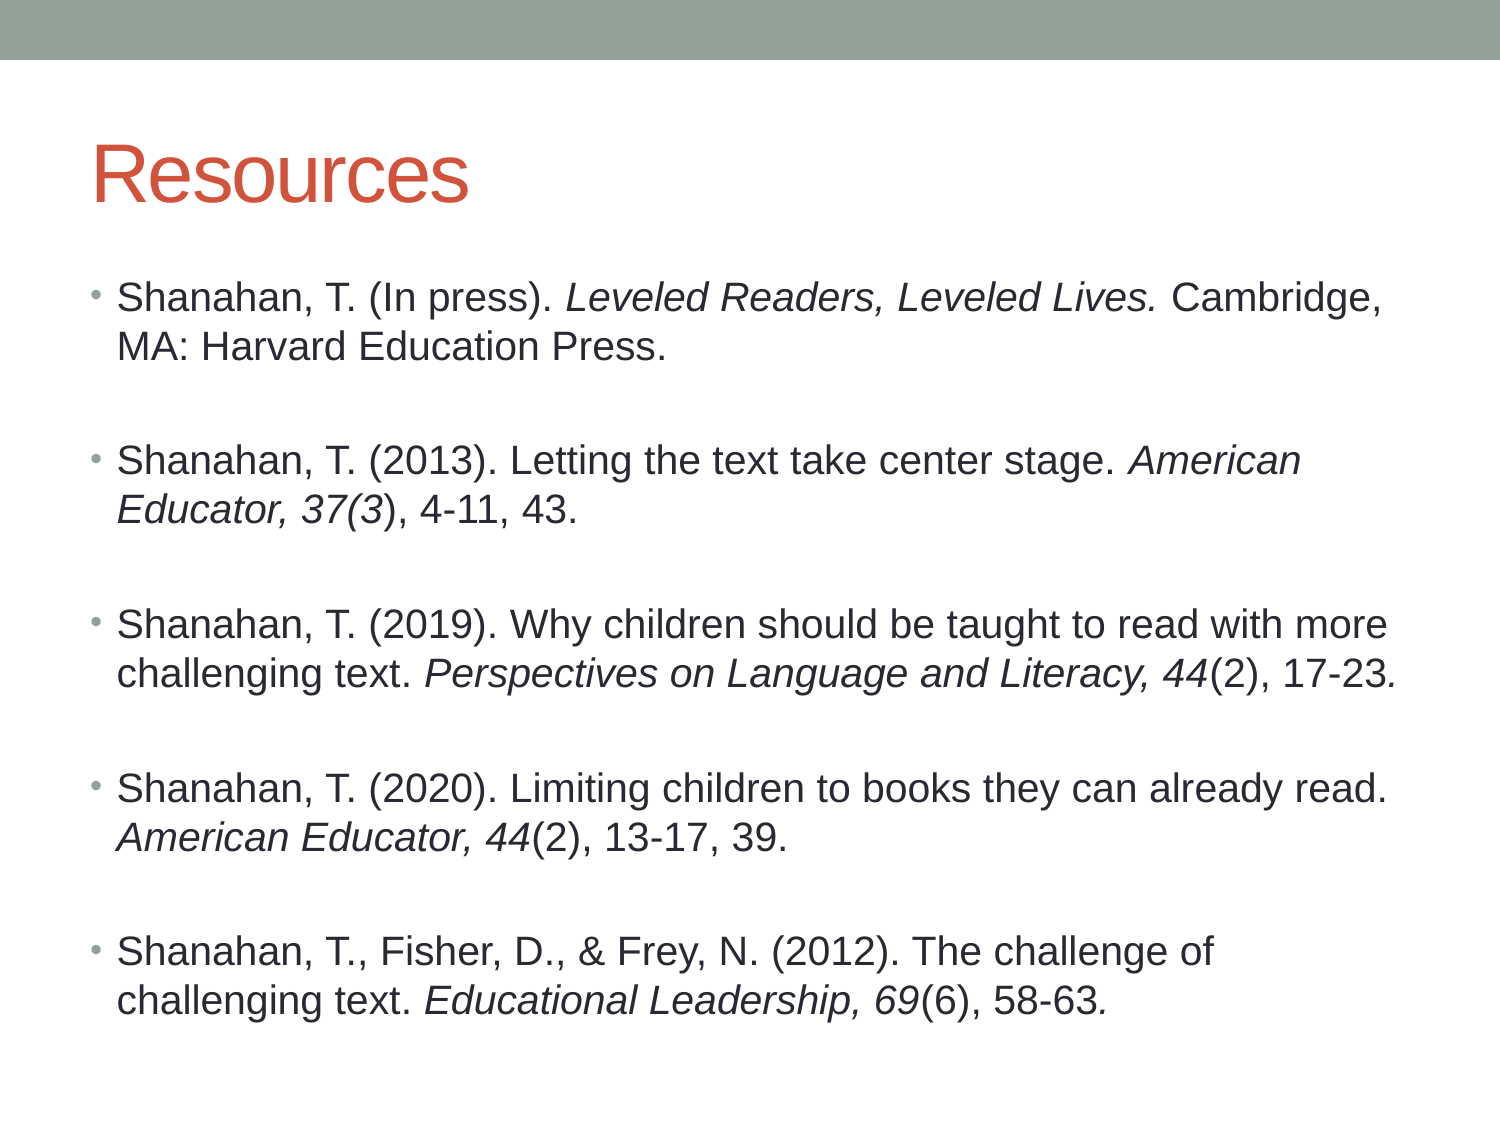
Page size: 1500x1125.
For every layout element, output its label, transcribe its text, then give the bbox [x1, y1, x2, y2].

list Shanahan, T. (In press). Leveled Readers, Leveled Lives. Cambridge, MA: Harvard Education Press. Shanahan, T. (2013). Letting the text take center stage. American Educator, 37(3), 4-11, 43. Shanahan, T. (2019). Why children should be taught to read with more challenging text. Perspectives on Language and Literacy, 44(2), 17-23. Shanahan, T. (2020). Limiting children to books they can already read. American Educator, 44(2), 13-17, 39. Shanahan, T., Fisher, D., & Frey, N. (2012). The challenge of challenging text. Educational Leadership, 69(6), 58-63. [75, 262, 1425, 1063]
title Resources [75, 87, 1425, 250]
